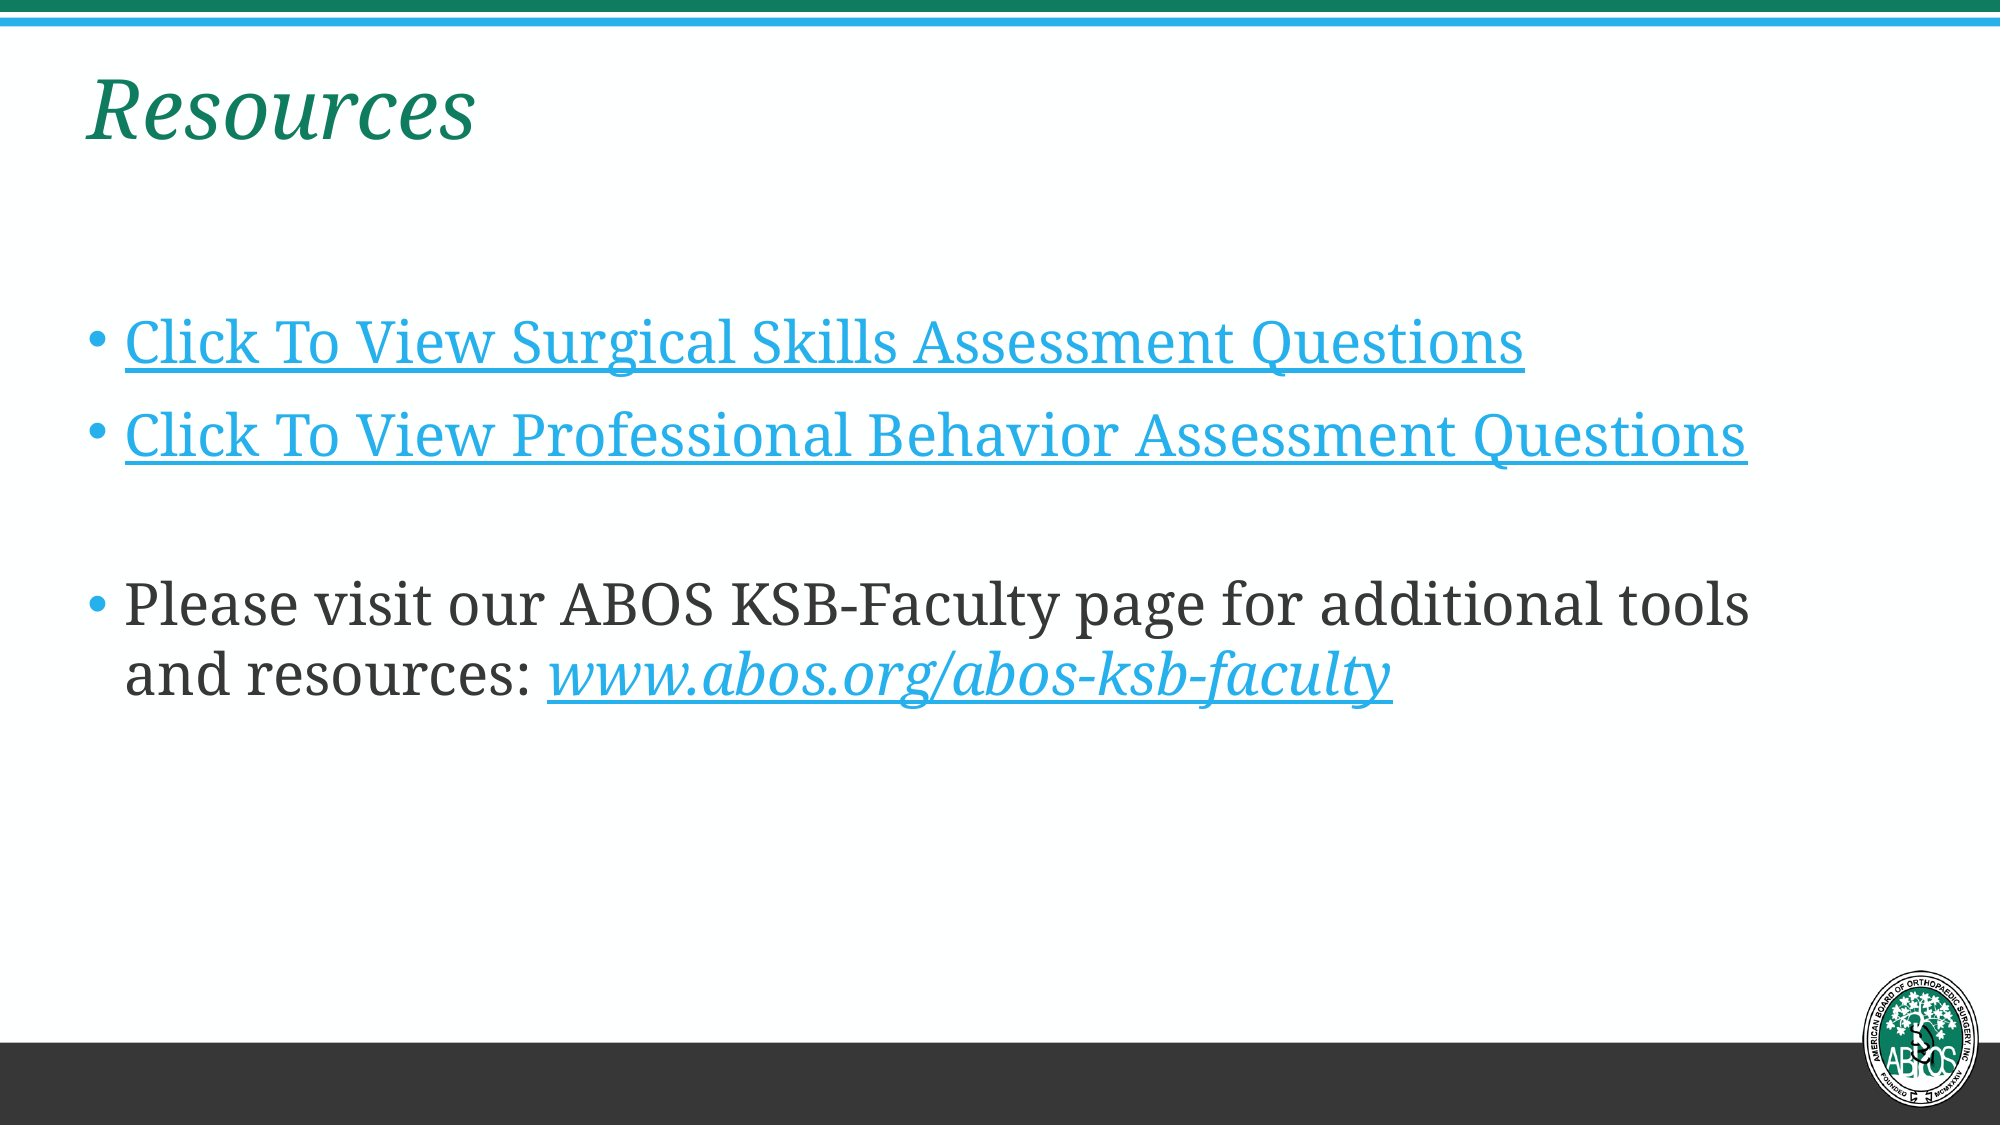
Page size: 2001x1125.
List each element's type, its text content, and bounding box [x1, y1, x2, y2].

picture [1862, 970, 1979, 1108]
title Resources [72, 59, 1863, 278]
list Click To View Surgical Skills Assessment Questions Click To View Professional Behavior Assessment Questions Please visit our ABOS KSB-Faculty page for additional tools and resources: www.abos.org/abos-ksb-faculty [72, 299, 1863, 1014]
